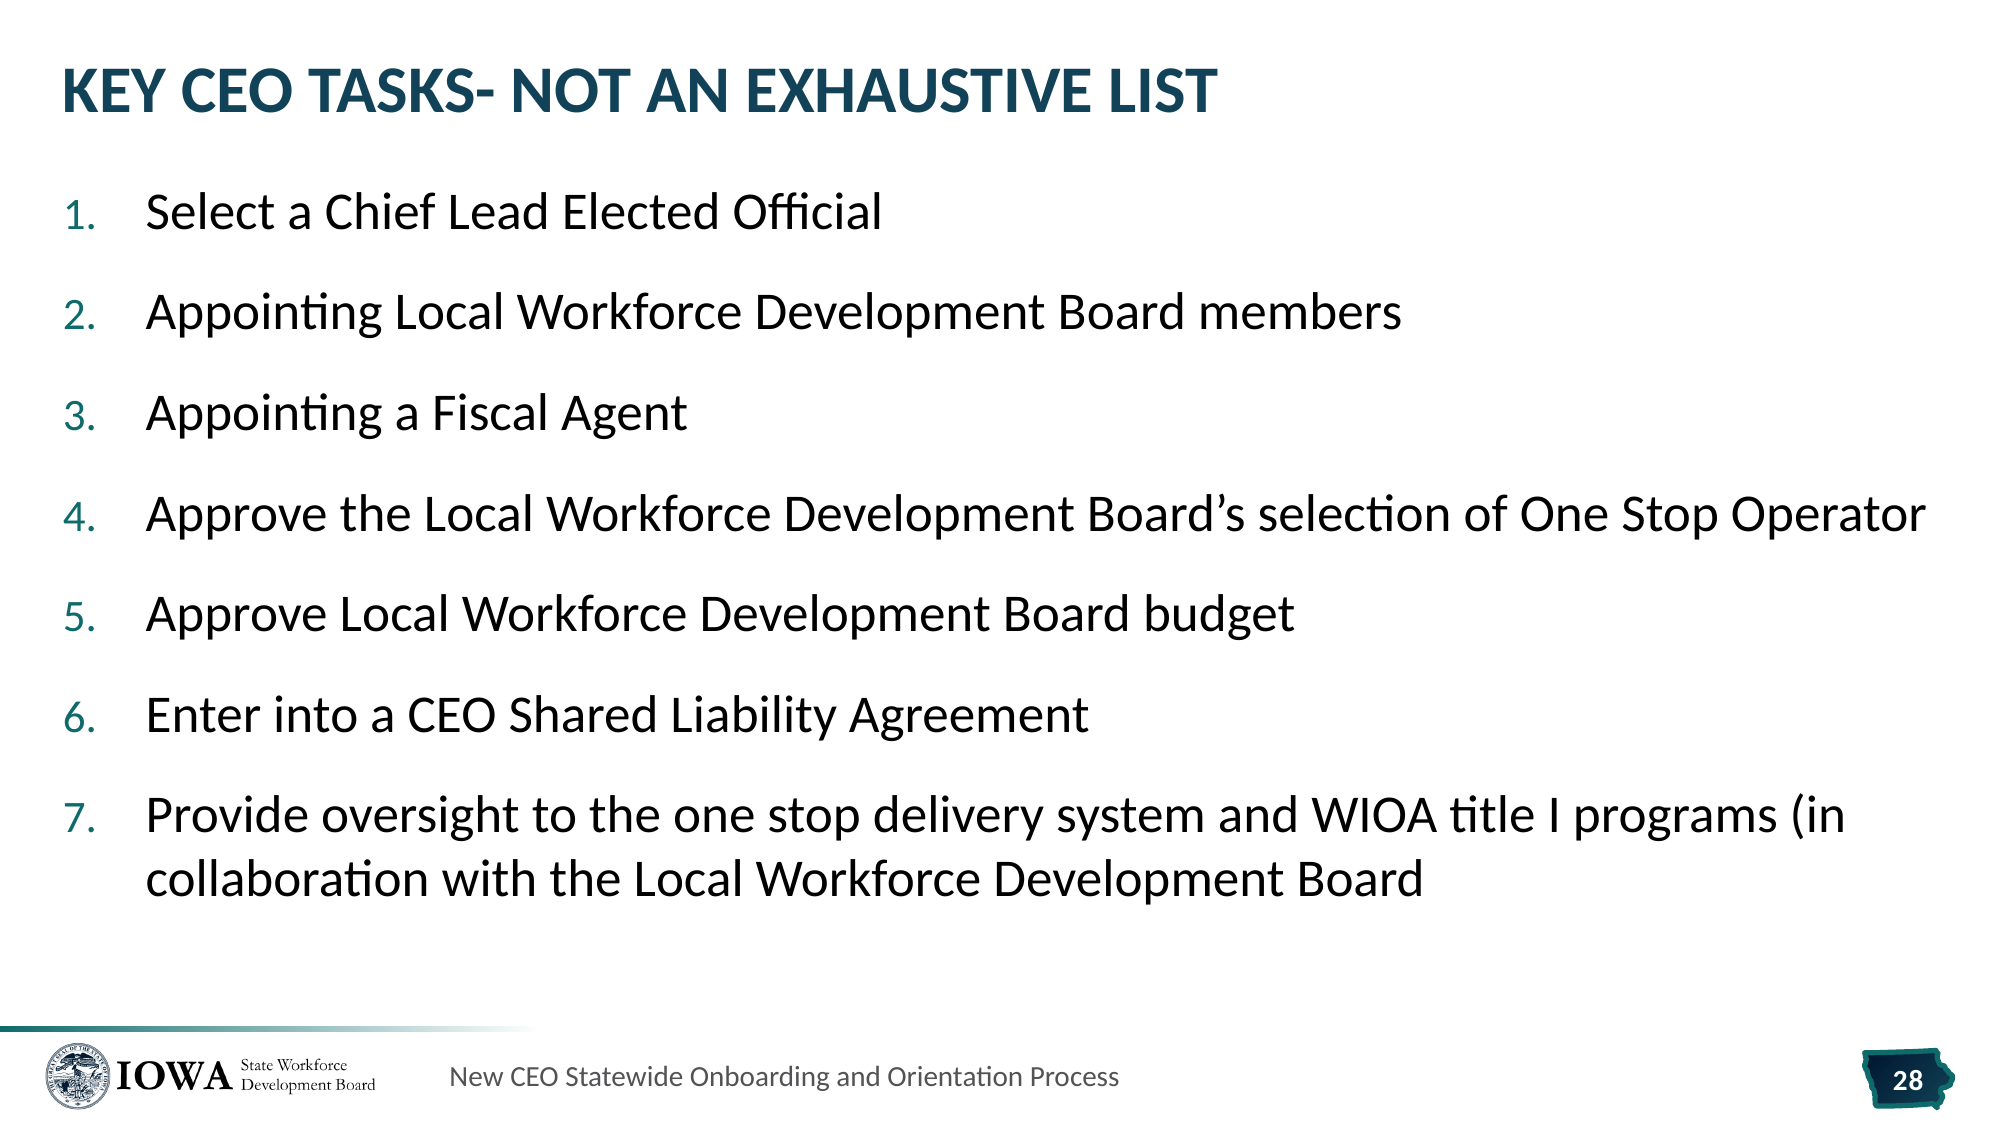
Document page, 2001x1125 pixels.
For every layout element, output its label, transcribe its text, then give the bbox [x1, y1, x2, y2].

list Select a Chief Lead Elected Official Appointing Local Workforce Development Board members Appointing a Fiscal Agent Approve the Local Workforce Development Board’s selection of One Stop Operator Approve Local Workforce Development Board budget Enter into a CEO Shared Liability Agreement Provide oversight to the one stop delivery system and WIOA title I programs (in collaboration with the Local Workforce Development Board [47, 168, 1953, 982]
footer New CEO Statewide Onboarding and Orientation Process [434, 1045, 1794, 1105]
title Key CEO Tasks- not an exhaustive list [47, 36, 1953, 149]
picture [44, 1041, 381, 1111]
